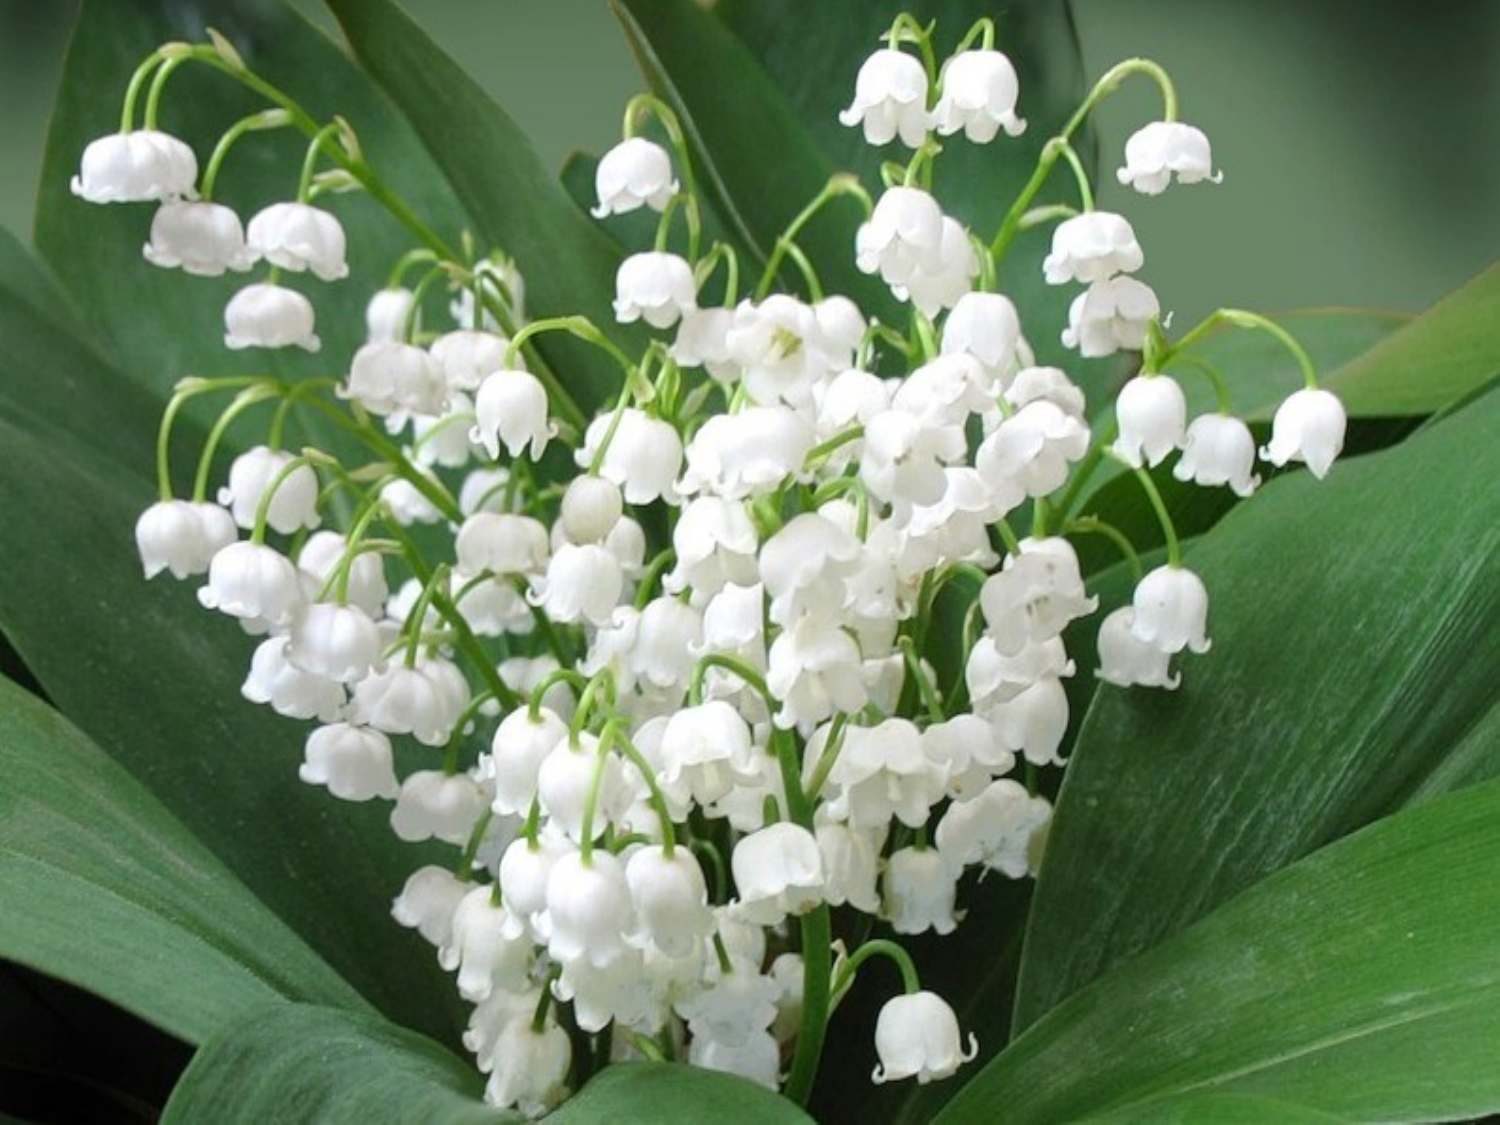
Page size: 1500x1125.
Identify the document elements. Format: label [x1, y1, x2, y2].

list [0, 0, 1500, 1125]
